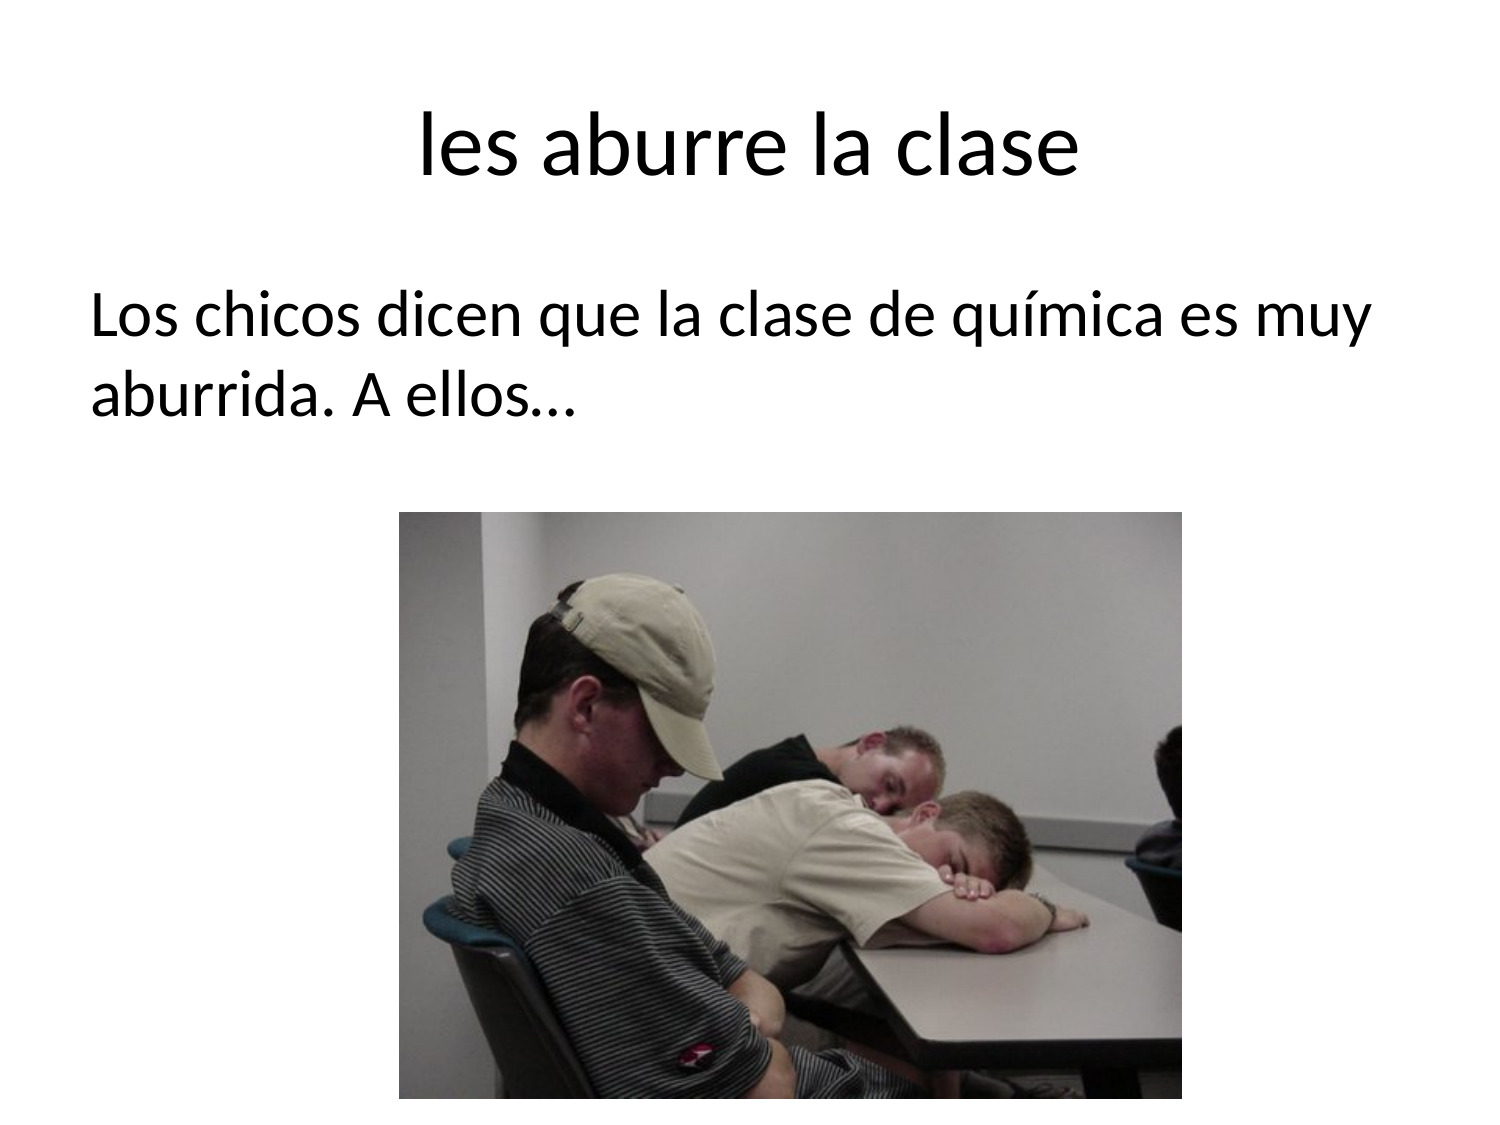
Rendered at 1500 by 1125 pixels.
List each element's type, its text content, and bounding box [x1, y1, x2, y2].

picture [399, 512, 1182, 1099]
title les aburre la clase [75, 45, 1425, 233]
list Los chicos dicen que la clase de química es muy aburrida. A ellos… [75, 262, 1425, 1005]
